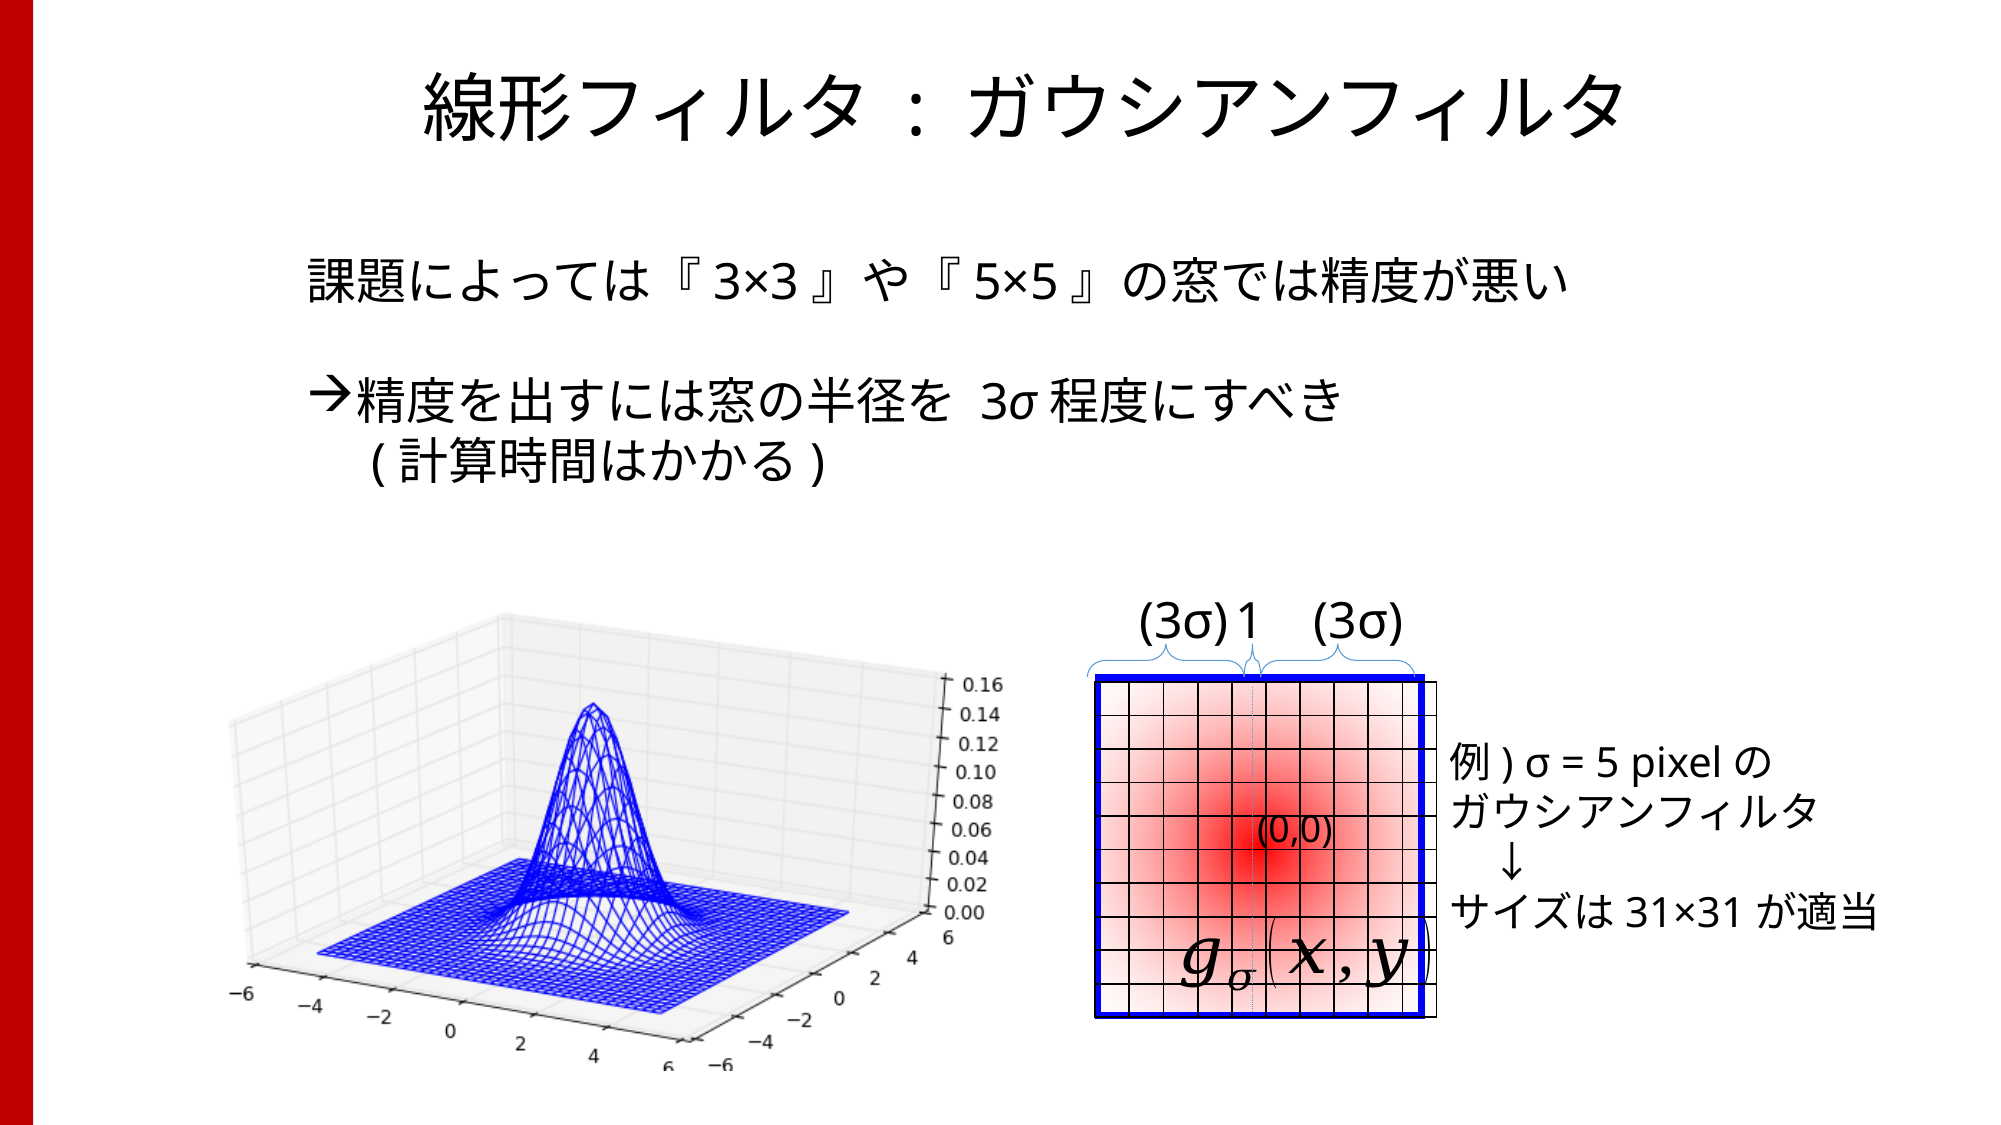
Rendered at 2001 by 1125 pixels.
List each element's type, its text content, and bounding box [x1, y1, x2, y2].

table_cell [1164, 1012, 1197, 1016]
table_cell [1233, 1012, 1265, 1016]
table_cell [1199, 1012, 1231, 1016]
picture [225, 603, 1020, 1071]
text_box 課題によっては『3×3』や『5×5』の窓では精度が悪い 精度を出すには窓の半径を 3σ程度にすべき (計算時間はかかる) [292, 242, 1600, 498]
title 線形フィルタ : ガウシアンフィルタ [352, 63, 1703, 159]
table_cell [1096, 1012, 1128, 1016]
table_cell [1403, 985, 1436, 1016]
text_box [1087, 580, 1433, 1012]
table_cell [1301, 1012, 1333, 1016]
table_cell [1130, 1012, 1163, 1016]
text_box 例) σ = 5 pixelの ガウシアンフィルタ ↓ サイズは31×31が適当 [1434, 728, 1937, 944]
table_cell [1369, 1012, 1402, 1016]
table_cell [1267, 1012, 1299, 1016]
table_cell [1335, 1012, 1367, 1016]
